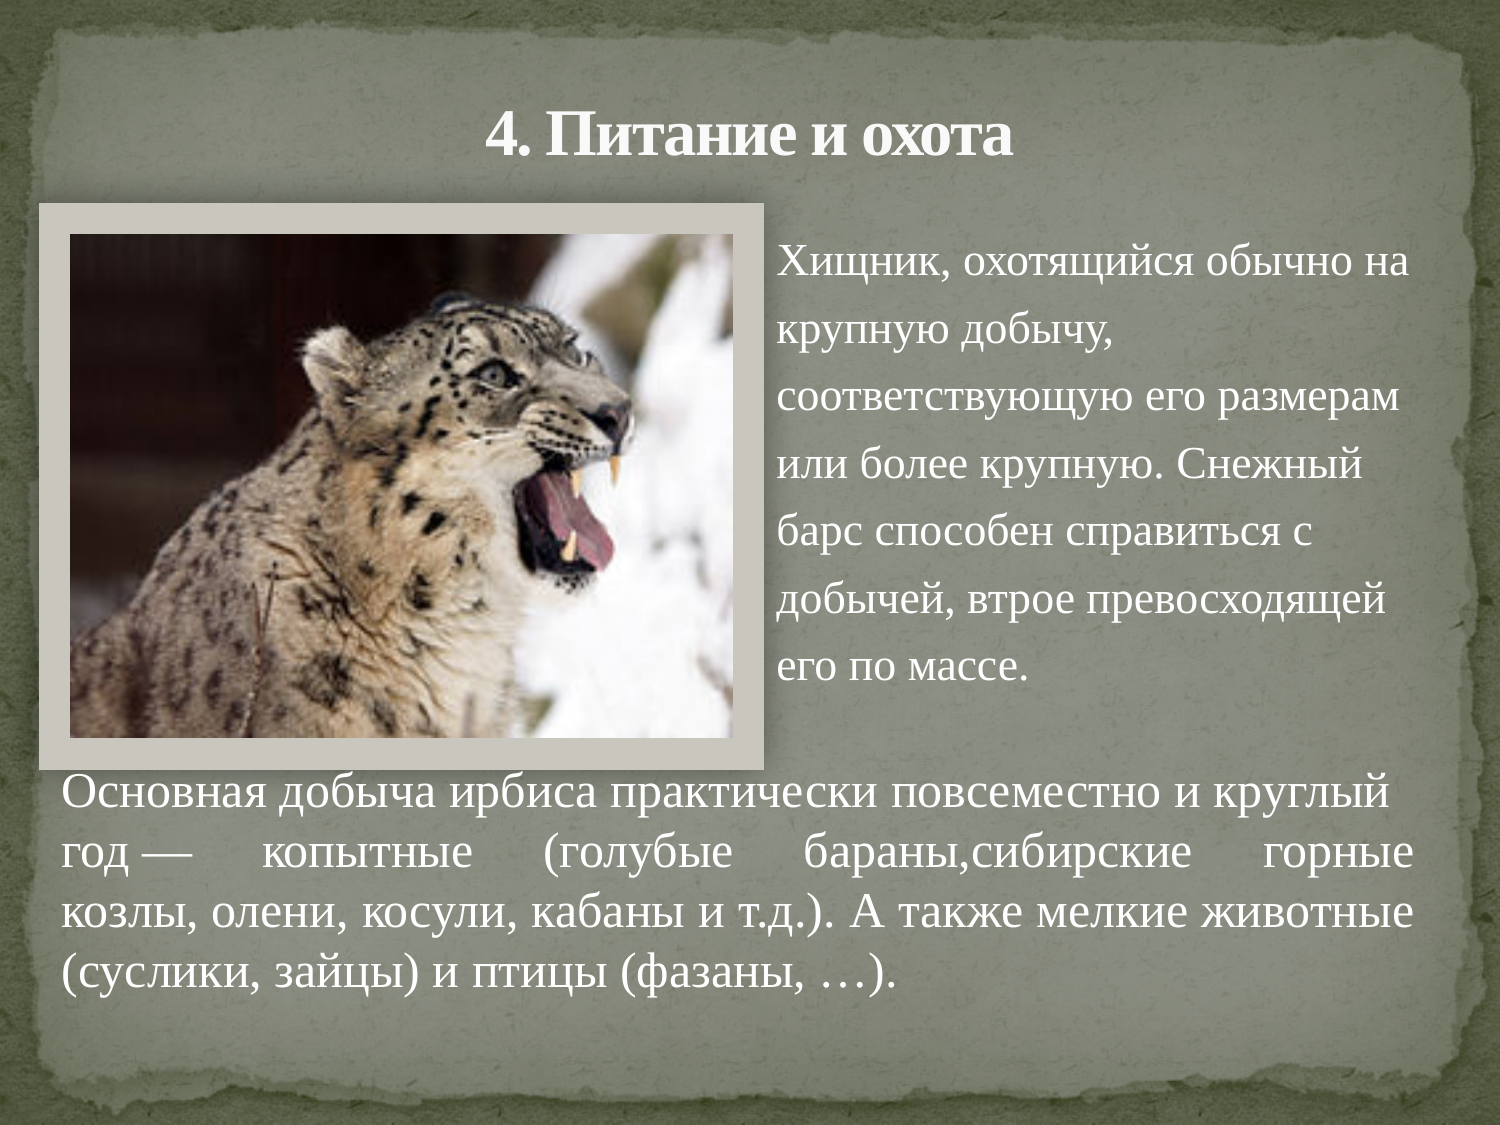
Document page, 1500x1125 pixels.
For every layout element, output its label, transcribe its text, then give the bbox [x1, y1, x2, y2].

list Хищник, охотящийся обычно на крупную добычу, соответствующую его размерам или более крупную. Снежный барс способен справиться с добычей, втрое превосходящей его по массе. [761, 222, 1465, 774]
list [73, 237, 732, 738]
title 4. Питание и охота [74, 24, 1425, 176]
text_box Основная добыча ирбиса практически повсеместно и круглый год — копытные (голубые бараны,сибирские горные козлы, олени, косули, кабаны и т.д.). А также мелкие животные (суслики, зайцы) и птицы (фазаны, …). [46, 749, 1430, 1005]
